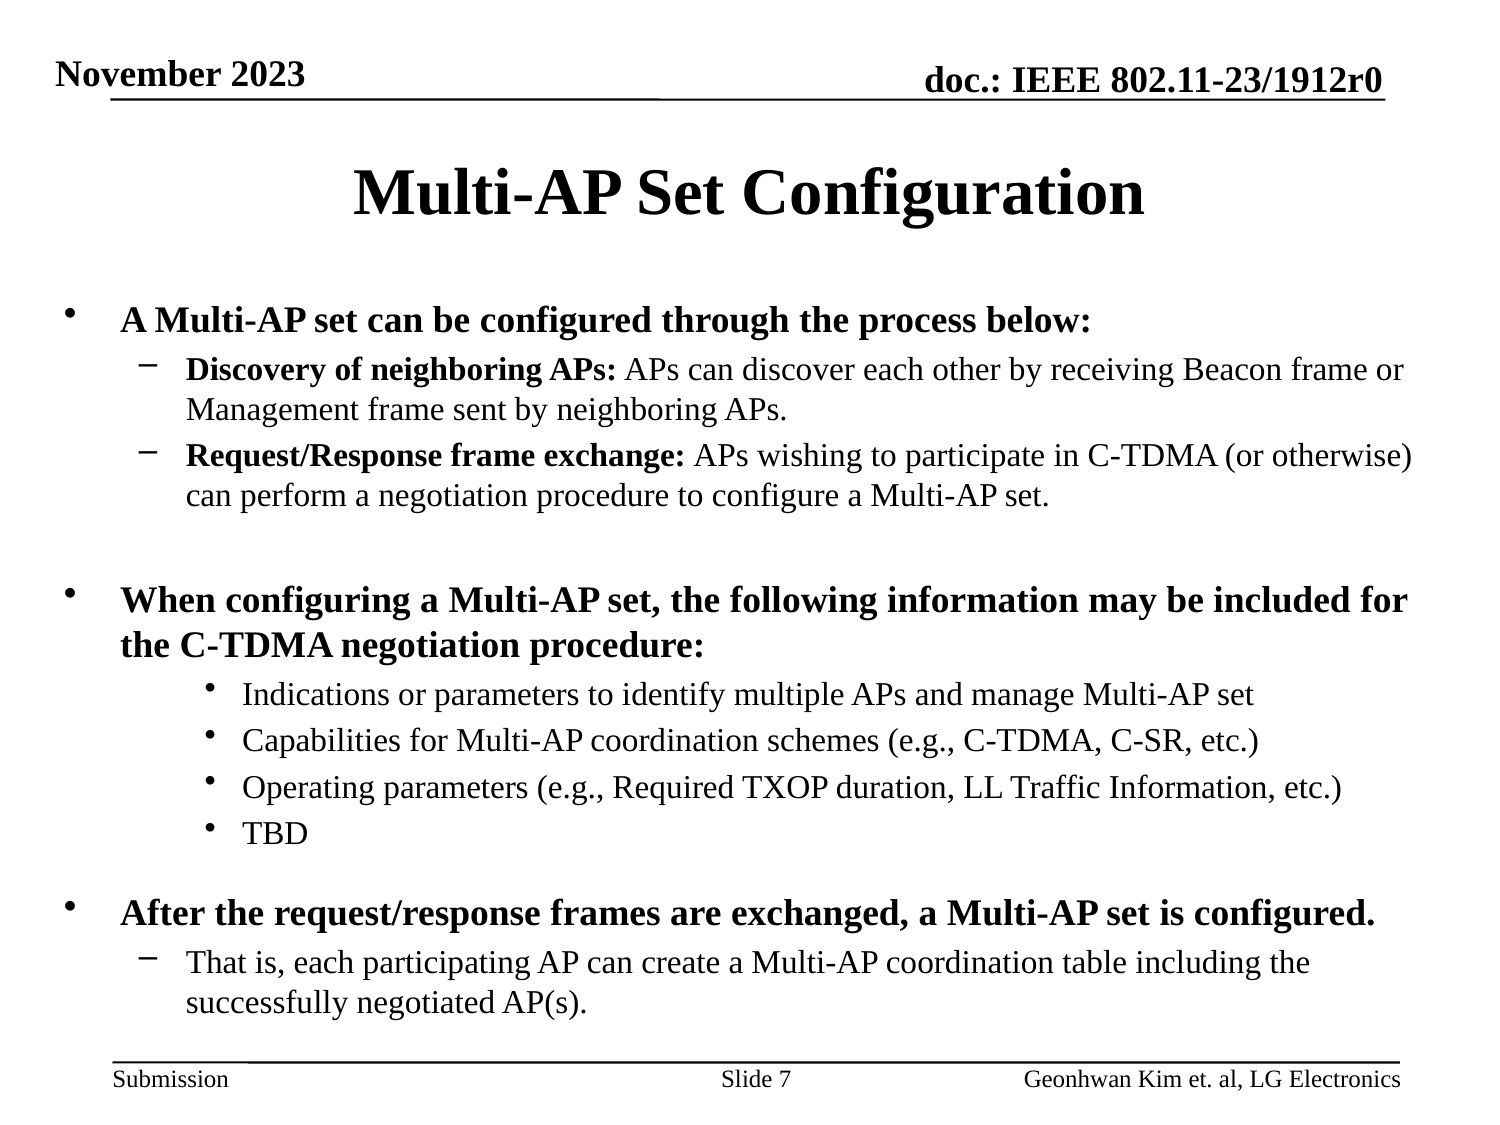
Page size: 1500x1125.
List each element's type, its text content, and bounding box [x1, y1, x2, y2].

footer Geonhwan Kim et. al, LG Electronics [1018, 1061, 1402, 1093]
slide_number Slide 7 [712, 1061, 800, 1093]
title Multi-AP Set Configuration [48, 112, 1452, 263]
list A Multi-AP set can be configured through the process below: Discovery of neighboring APs: APs can discover each other by receiving Beacon frame or Management frame sent by neighboring APs. Request/Response frame exchange: APs wishing to participate in C-TDMA (or otherwise) can perform a negotiation procedure to configure a Multi-AP set. When configuring a Multi-AP set, the following information may be included for the C-TDMA negotiation procedure: Indications or parameters to identify multiple APs and manage Multi-AP set Capabilities for Multi-AP coordination schemes (e.g., C-TDMA, C-SR, etc.) Operating parameters (e.g., Required TXOP duration, LL Traffic Information, etc.) TBD After the request/response frames are exchanged, a Multi-AP set is configured. That is, each participating AP can create a Multi-AP coordination table including the successfully negotiated AP(s). [48, 287, 1452, 1000]
